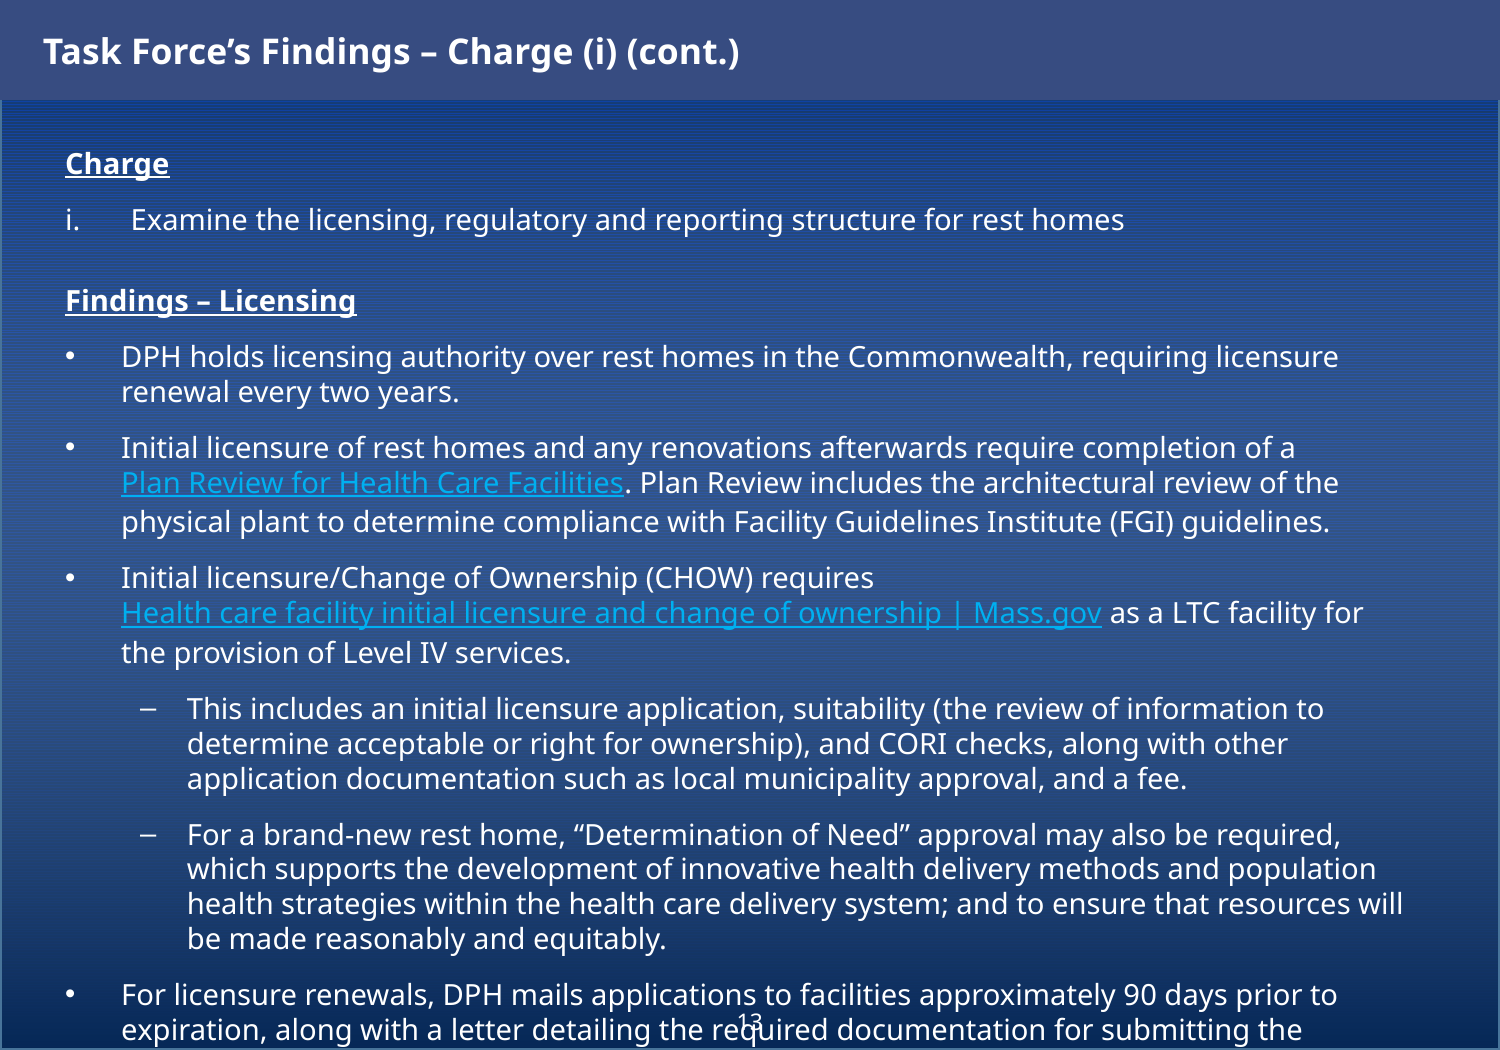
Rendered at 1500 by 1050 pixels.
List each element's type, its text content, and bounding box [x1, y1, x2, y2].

text_box 13 [624, 999, 875, 1050]
text_box Charge Examine the licensing, regulatory and reporting structure for rest homes Findings – Licensing DPH holds licensing authority over rest homes in the Commonwealth, requiring licensure renewal every two years. Initial licensure of rest homes and any renovations afterwards require completion of a Plan Review for Health Care Facilities. Plan Review includes the architectural review of the physical plant to determine compliance with Facility Guidelines Institute (FGI) guidelines. Initial licensure/Change of Ownership (CHOW) requires Health care facility initial licensure and change of ownership | Mass.gov as a LTC facility for the provision of Level IV services. This includes an initial licensure application, suitability (the review of information to determine acceptable or right for ownership), and CORI checks, along with other application documentation such as local municipality approval, and a fee. For a brand-new rest home, “Determination of Need” approval may also be required, which supports the development of innovative health delivery methods and population health strategies within the health care delivery system; and to ensure that resources will be made reasonably and equitably. For licensure renewals, DPH mails applications to facilities approximately 90 days prior to expiration, along with a letter detailing the required documentation for submitting the application. [50, 137, 1425, 875]
text_box Task Force’s Findings – Charge (i) (cont.) [0, 0, 1500, 100]
